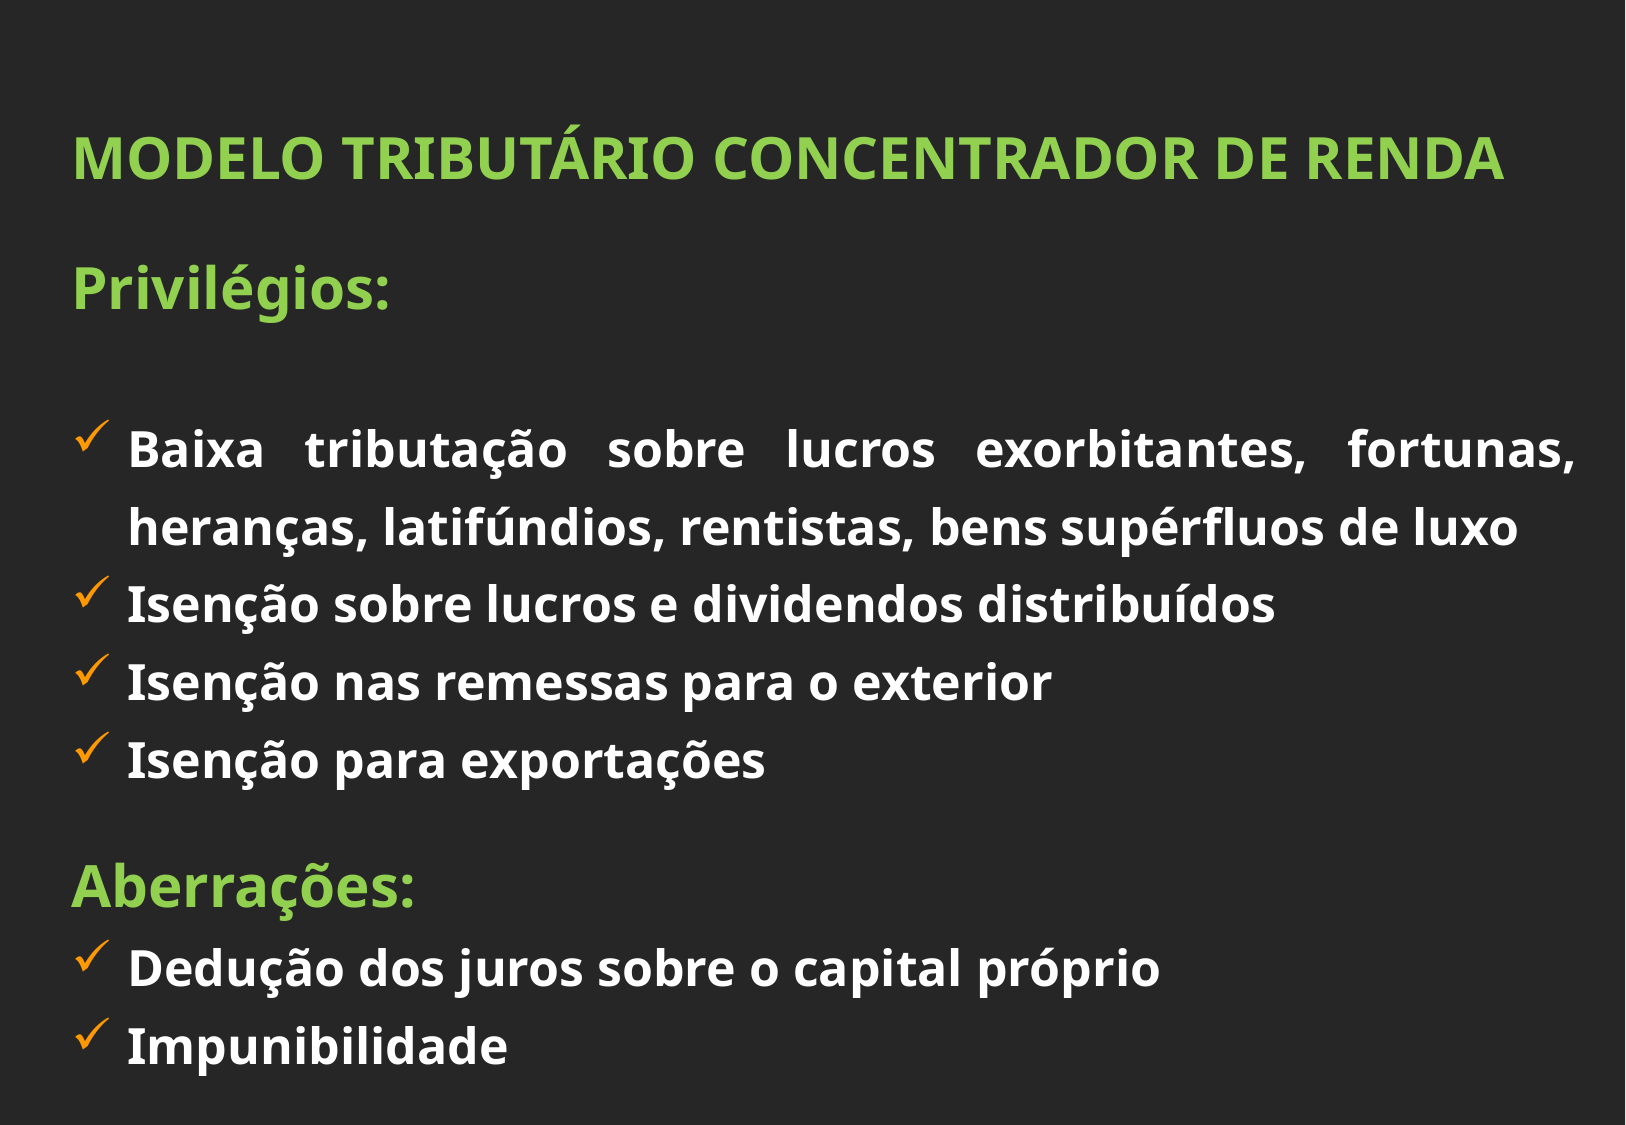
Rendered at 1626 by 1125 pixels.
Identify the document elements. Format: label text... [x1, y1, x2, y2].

text_box MODELO TRIBUTÁRIO CONCENTRADOR DE RENDA Privilégios: Baixa tributação sobre lucros exorbitantes, fortunas, heranças, latifúndios, rentistas, bens supérfluos de luxo Isenção sobre lucros e dividendos distribuídos Isenção nas remessas para o exterior Isenção para exportações Aberrações: Dedução dos juros sobre o capital próprio Impunibilidade [56, 113, 1593, 1083]
